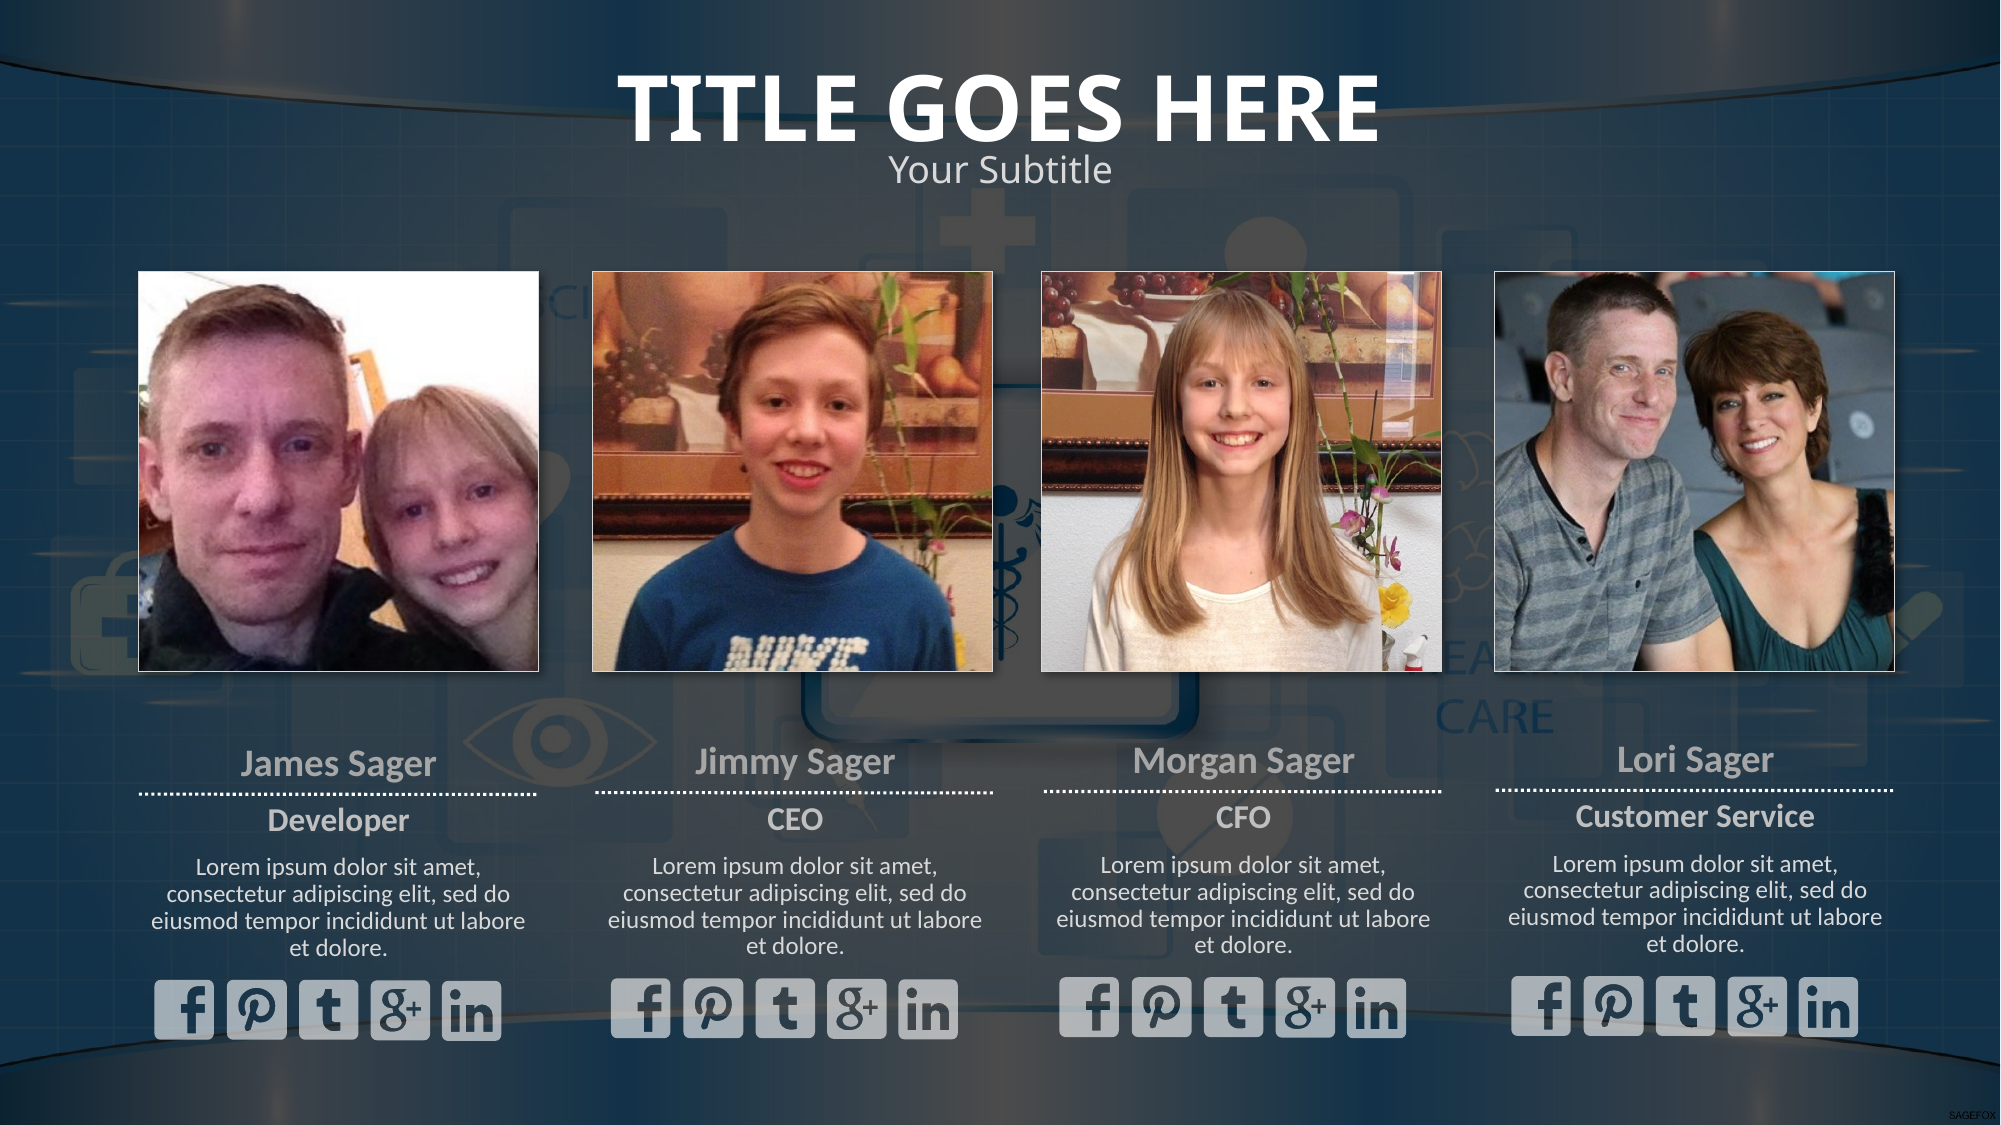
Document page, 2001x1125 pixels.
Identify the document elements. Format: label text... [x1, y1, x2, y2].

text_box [154, 979, 502, 1041]
text_box Lori Sager [1520, 738, 1871, 781]
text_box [1059, 977, 1407, 1039]
text_box Customer Service [1520, 796, 1871, 839]
picture [0, 0, 2001, 1125]
text_box CFO [1068, 797, 1419, 840]
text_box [610, 978, 958, 1040]
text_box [1511, 976, 1859, 1038]
text_box [1040, 270, 1442, 672]
text_box Lorem ipsum dolor sit amet, consectetur adipiscing elit, sed do eiusmod tempor incididunt ut labore et dolore. [595, 852, 996, 966]
text_box Lorem ipsum dolor sit amet, consectetur adipiscing elit, sed do eiusmod tempor incididunt ut labore et dolore. [1043, 851, 1444, 965]
text_box Lorem ipsum dolor sit amet, consectetur adipiscing elit, sed do eiusmod tempor incididunt ut labore et dolore. [138, 854, 539, 968]
text_box James Sager [163, 742, 514, 785]
text_box CEO [620, 798, 971, 841]
text_box Lorem ipsum dolor sit amet, consectetur adipiscing elit, sed do eiusmod tempor incididunt ut labore et dolore. [1495, 850, 1896, 964]
text_box Morgan Sager [1068, 739, 1419, 782]
text_box [1494, 271, 1896, 673]
text_box [591, 270, 993, 672]
text_box Jimmy Sager [620, 740, 971, 784]
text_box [548, 42, 1452, 199]
text_box [138, 270, 540, 672]
text_box Developer [163, 799, 514, 842]
